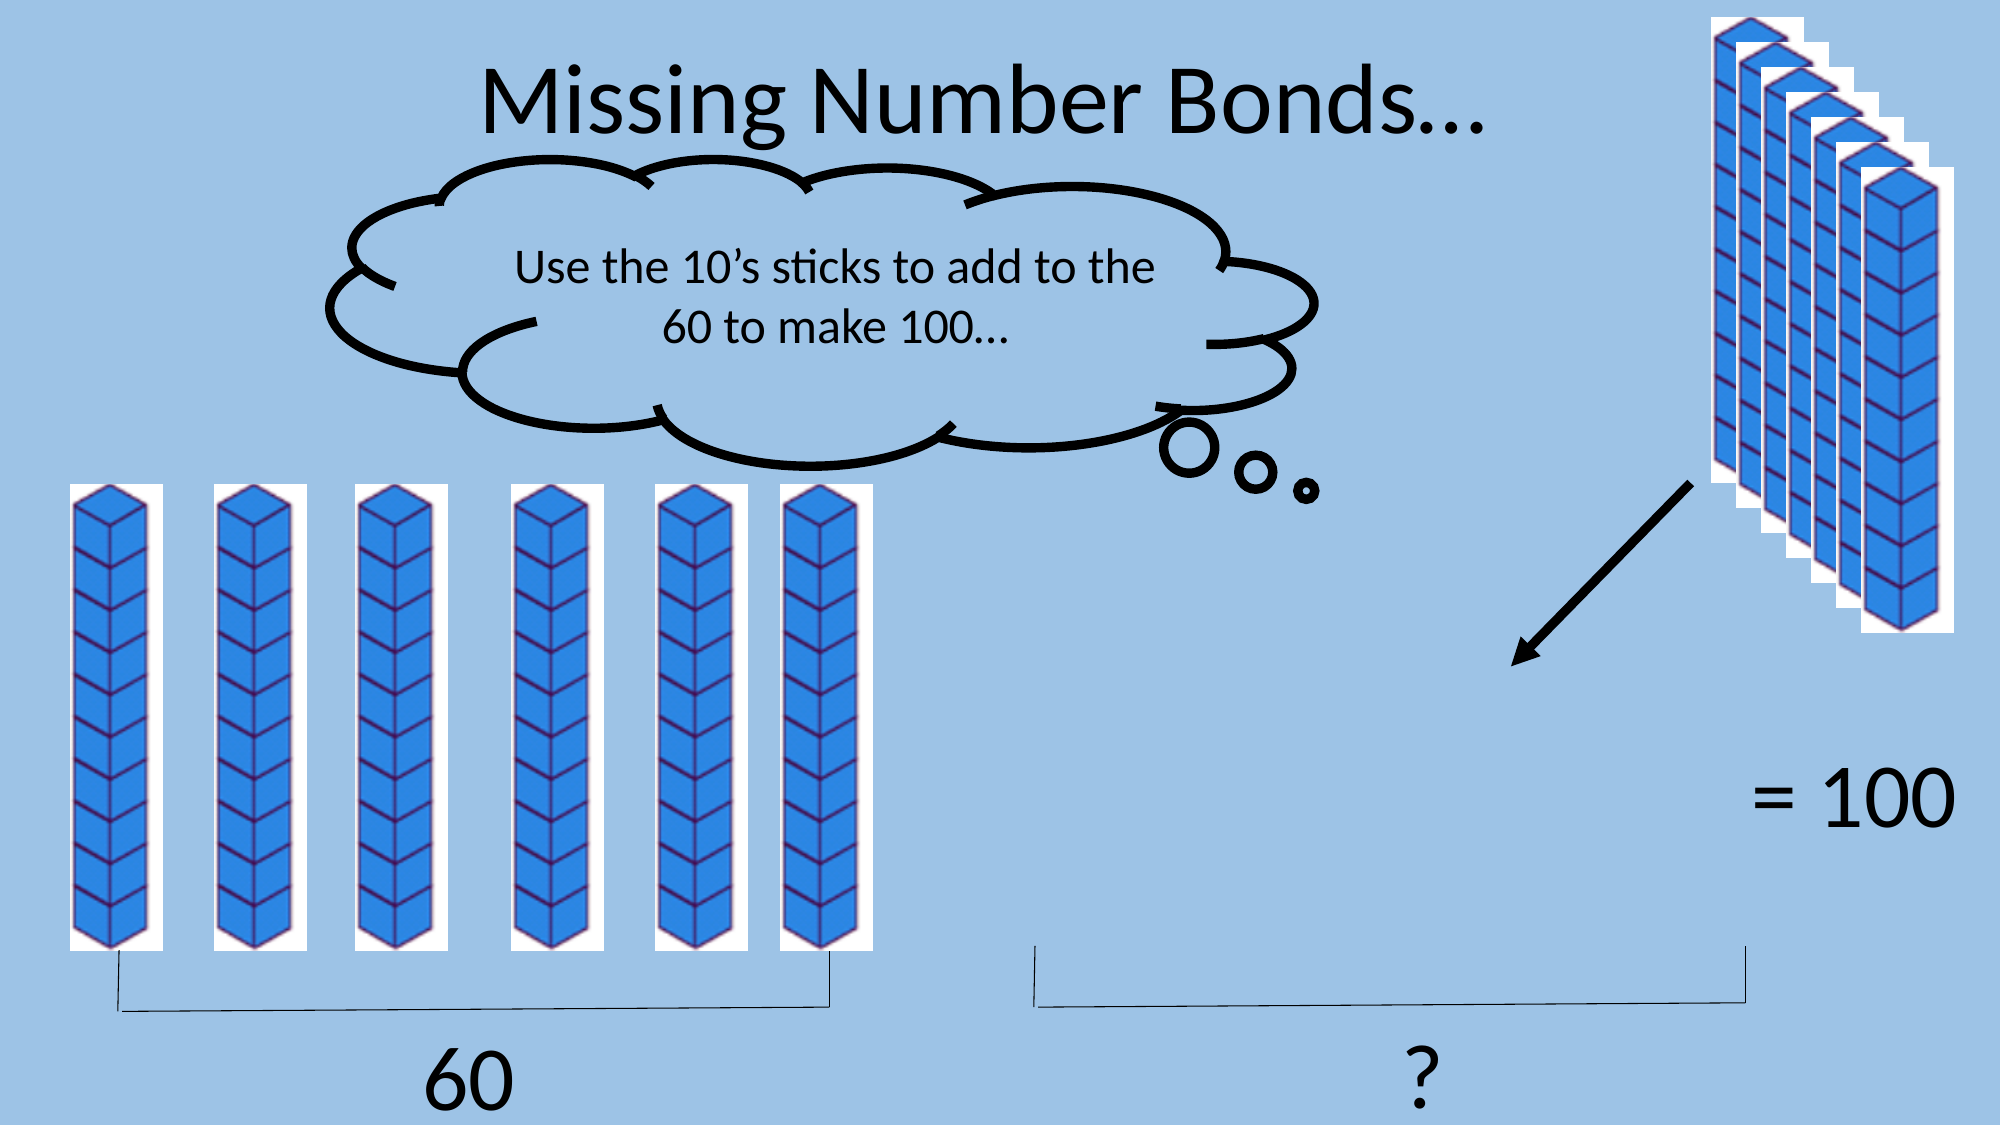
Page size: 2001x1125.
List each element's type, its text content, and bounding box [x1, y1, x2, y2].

picture [655, 484, 748, 951]
text_box ? [1387, 1009, 1635, 1125]
text_box [1162, 421, 1216, 475]
text_box 60 [407, 1012, 656, 1125]
text_box [328, 158, 1316, 468]
text_box [1237, 454, 1274, 491]
picture [214, 484, 307, 951]
picture [355, 484, 448, 951]
text_box = 100 [1736, 727, 1985, 853]
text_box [122, 1007, 830, 1012]
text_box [1038, 1002, 1746, 1008]
picture [511, 484, 604, 951]
picture [70, 484, 163, 951]
picture [780, 484, 873, 951]
picture [1711, 17, 1954, 633]
text_box Use the 10’s sticks to add to the 60 to make 100… [427, 226, 1255, 362]
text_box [1510, 482, 1691, 667]
text_box Missing Number Bonds… [463, 25, 1502, 161]
text_box [1296, 481, 1316, 501]
